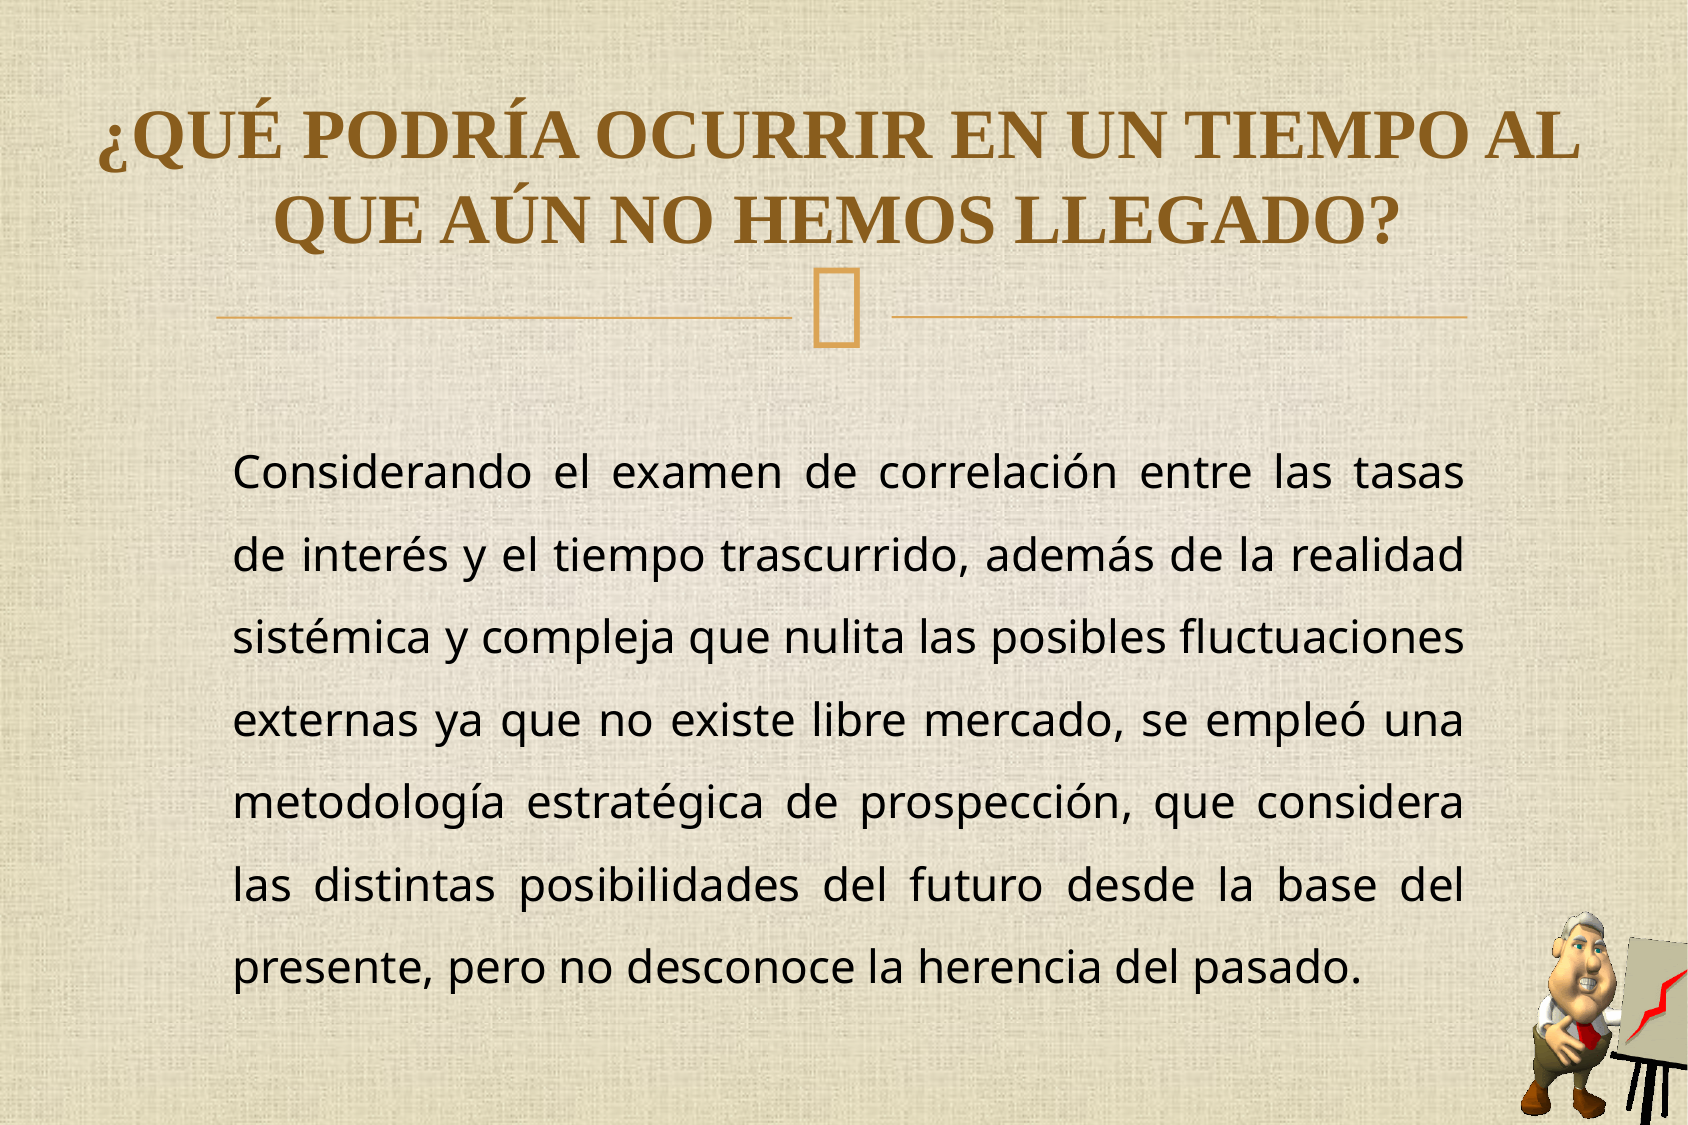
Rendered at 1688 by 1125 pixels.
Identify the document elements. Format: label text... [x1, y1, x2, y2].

text_box ¿QUÉ PODRÍA OCURRIR EN UN TIEMPO AL QUE AÚN NO HEMOS LLEGADO? [40, 66, 1636, 279]
title Considerando el examen de correlación entre las tasas de interés y el tiempo trascurrido, además de la realidad sistémica y compleja que nulita las posibles fluctuaciones externas ya que no existe libre mercado, se empleó una metodología estratégica de prospección, que considera las distintas posibilidades del futuro desde la base del presente, pero no desconoce la herencia del pasado. [217, 432, 1482, 976]
picture [1504, 904, 1688, 1125]
